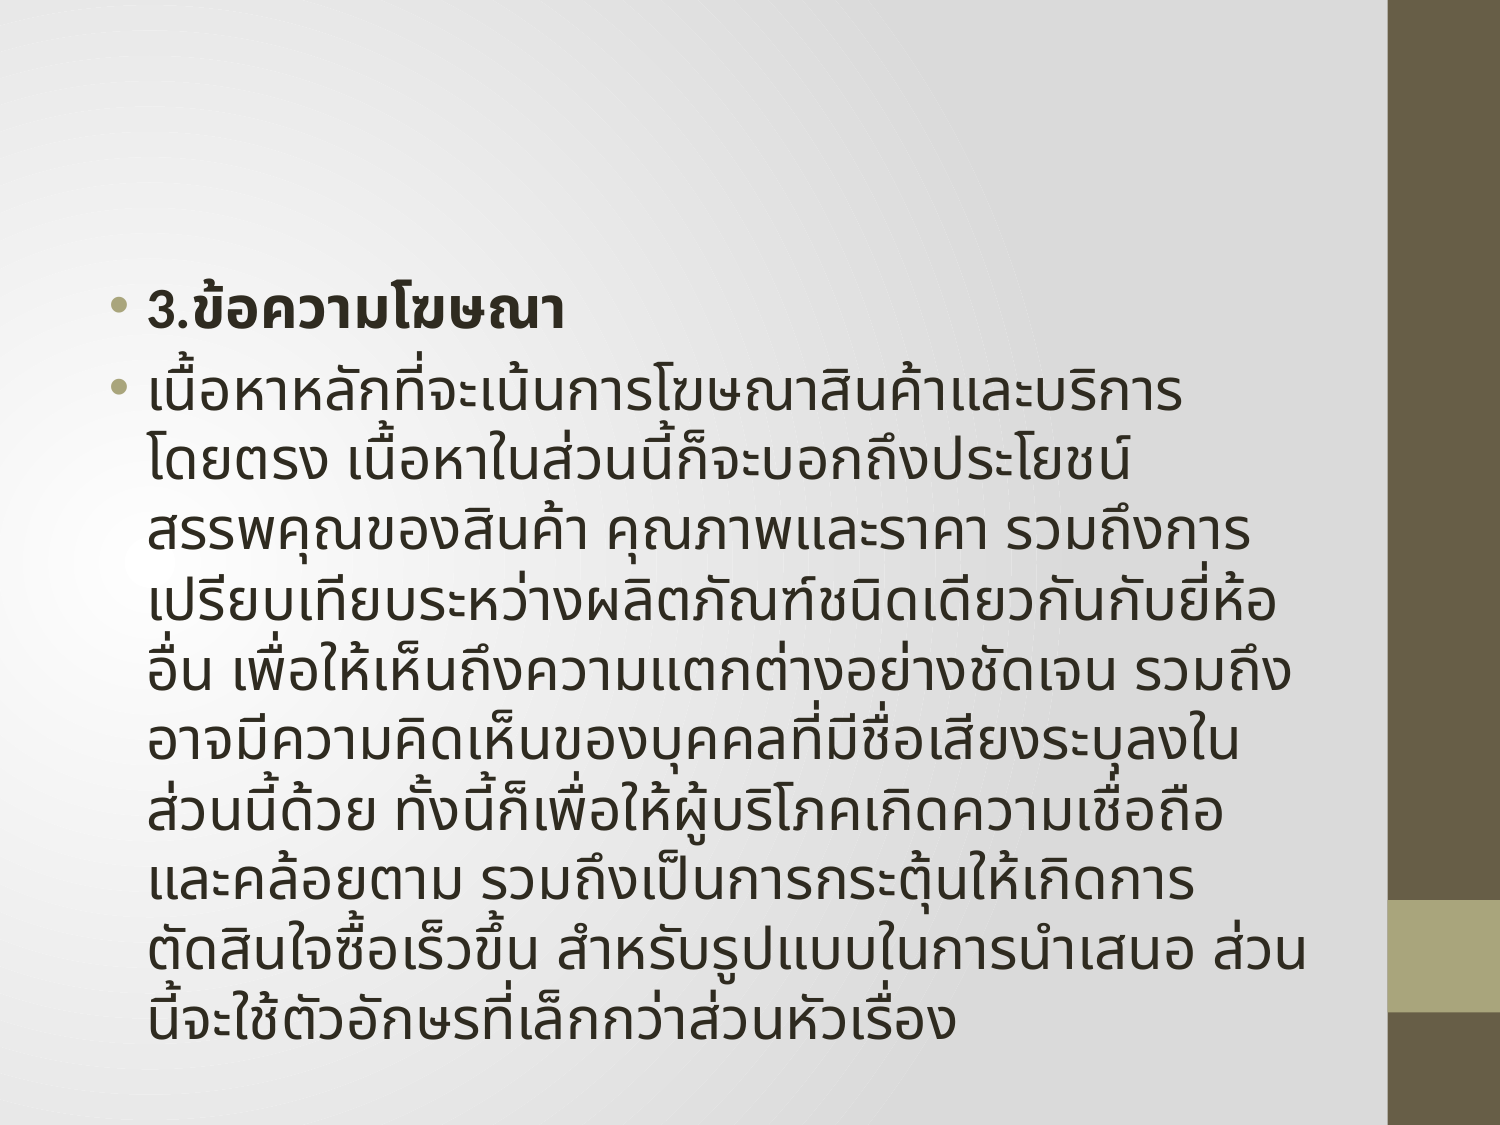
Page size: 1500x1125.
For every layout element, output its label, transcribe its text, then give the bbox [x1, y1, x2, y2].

list 3.ข้อความโฆษณา เนื้อหาหลักที่จะเน้นการโฆษณาสินค้าและบริการโดยตรง เนื้อหาในส่วนนี้ก็จะบอกถึงประโยชน์ สรรพคุณของสินค้า คุณภาพและราคา รวมถึงการเปรียบเทียบระหว่างผลิตภัณฑ์ชนิดเดียวกันกับยี่ห้ออื่น เพื่อให้เห็นถึงความแตกต่างอย่างชัดเจน รวมถึงอาจมีความคิดเห็นของบุคคลที่มีชื่อเสียงระบุลงในส่วนนี้ด้วย ทั้งนี้ก็เพื่อให้ผู้บริโภคเกิดความเชื่อถือและคล้อยตาม รวมถึงเป็นการกระตุ้นให้เกิดการตัดสินใจซื้อเร็วขึ้น สำหรับรูปแบบในการนำเสนอ ส่วนนี้จะใช้ตัวอักษรที่เล็กกว่าส่วนหัวเรื่อง [75, 262, 1325, 1050]
